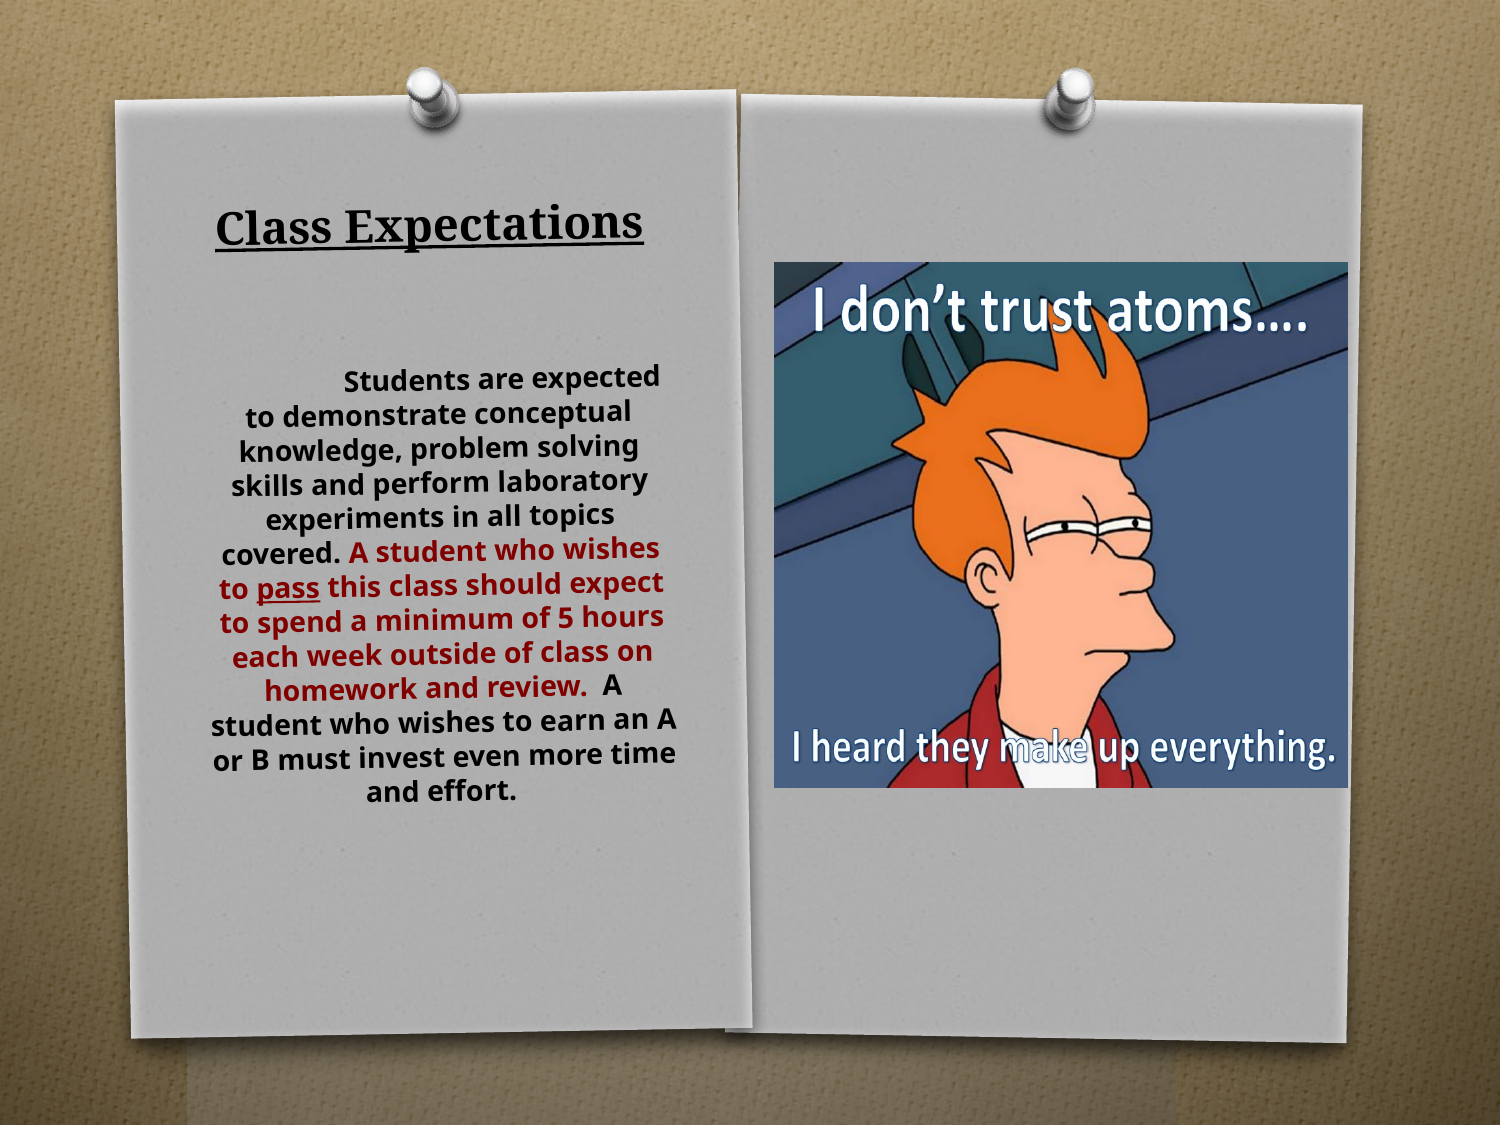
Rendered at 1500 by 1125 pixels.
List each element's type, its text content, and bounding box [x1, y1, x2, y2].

title Class Expectations [177, 183, 683, 318]
picture [1016, 41, 1138, 162]
list Students are expected to demonstrate conceptual knowledge, problem solving skills and perform laboratory experiments in all topics covered. A student who wishes to pass this class should expect to spend a minimum of 5 hours each week outside of class on homework and review. A student who wishes to earn an A or B must invest even more time and effort. [187, 349, 698, 942]
picture [375, 33, 497, 157]
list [774, 262, 1349, 788]
